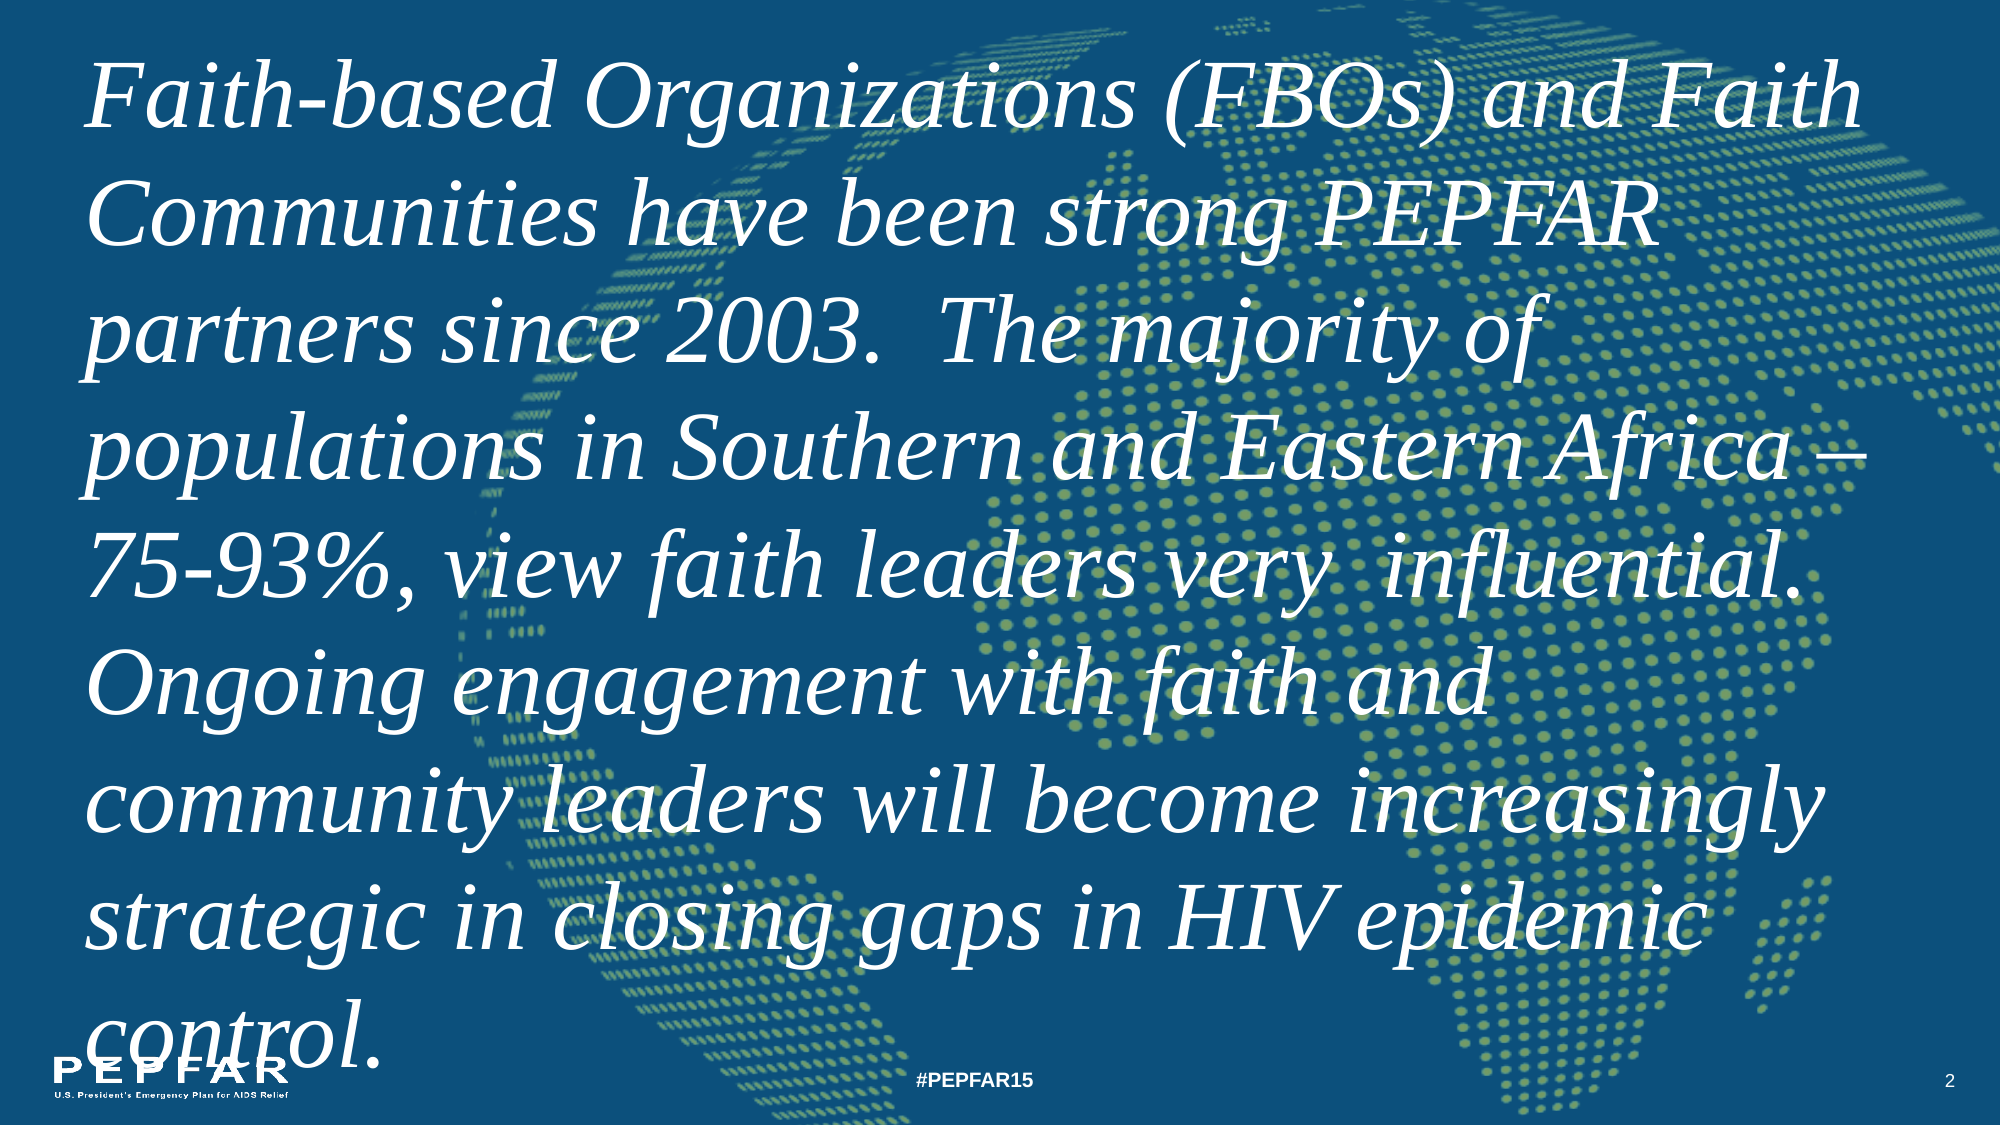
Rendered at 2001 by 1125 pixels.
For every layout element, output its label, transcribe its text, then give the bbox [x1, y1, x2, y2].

text_box Faith-based Organizations (FBOs) and Faith Communities have been strong PEPFAR partners since 2003. The majority of populations in Southern and Eastern Africa – 75-93%, view faith leaders very influential. Ongoing engagement with faith and community leaders will become increasingly strategic in closing gaps in HIV epidemic control. [69, 22, 1945, 1094]
picture [43, 1052, 299, 1103]
